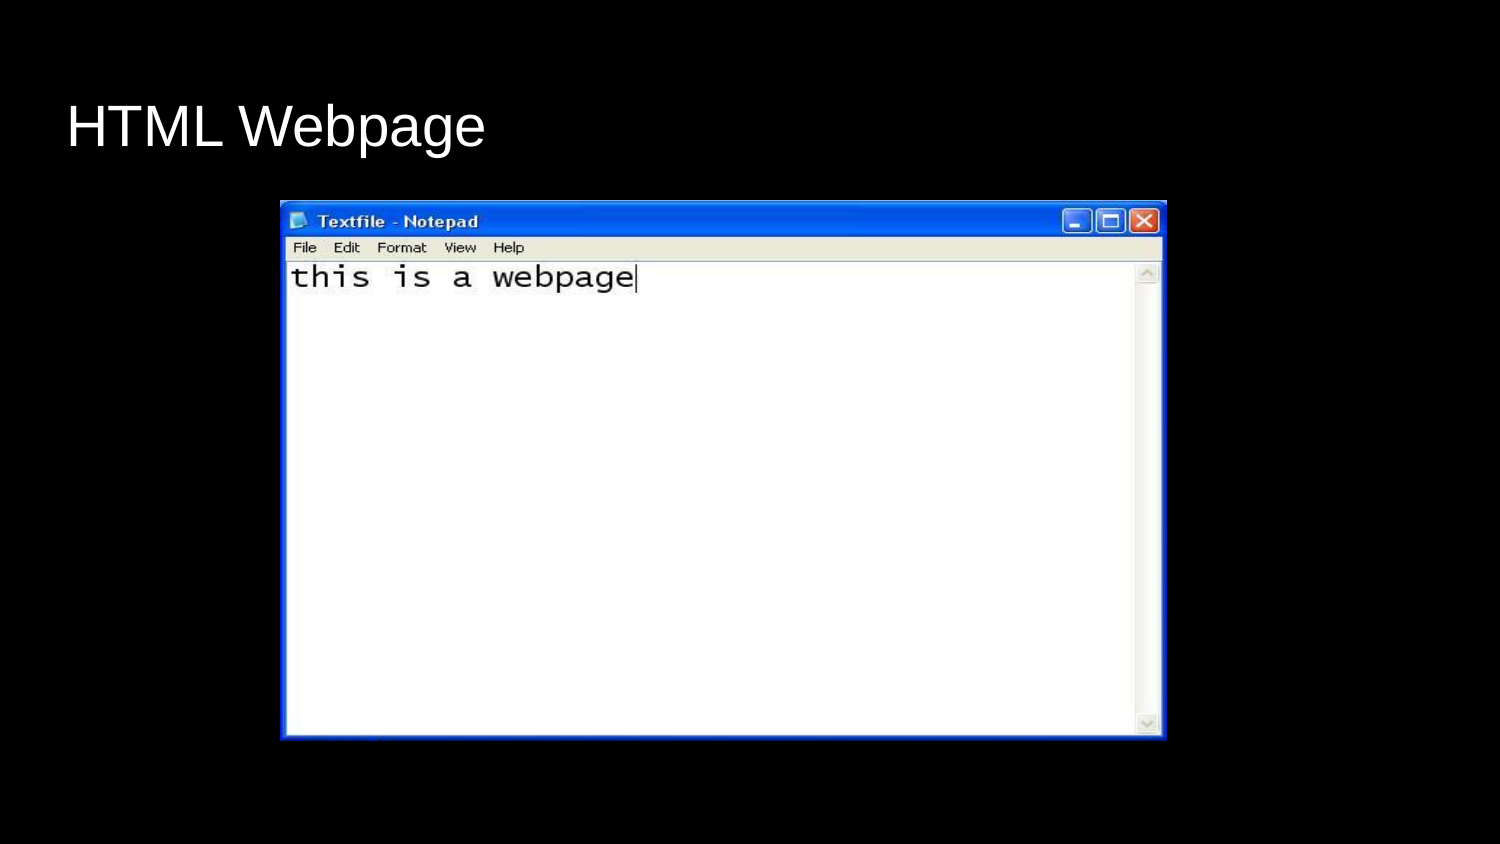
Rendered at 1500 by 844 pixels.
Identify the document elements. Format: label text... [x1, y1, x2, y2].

picture [280, 200, 1167, 741]
title HTML Webpage [51, 72, 1449, 167]
